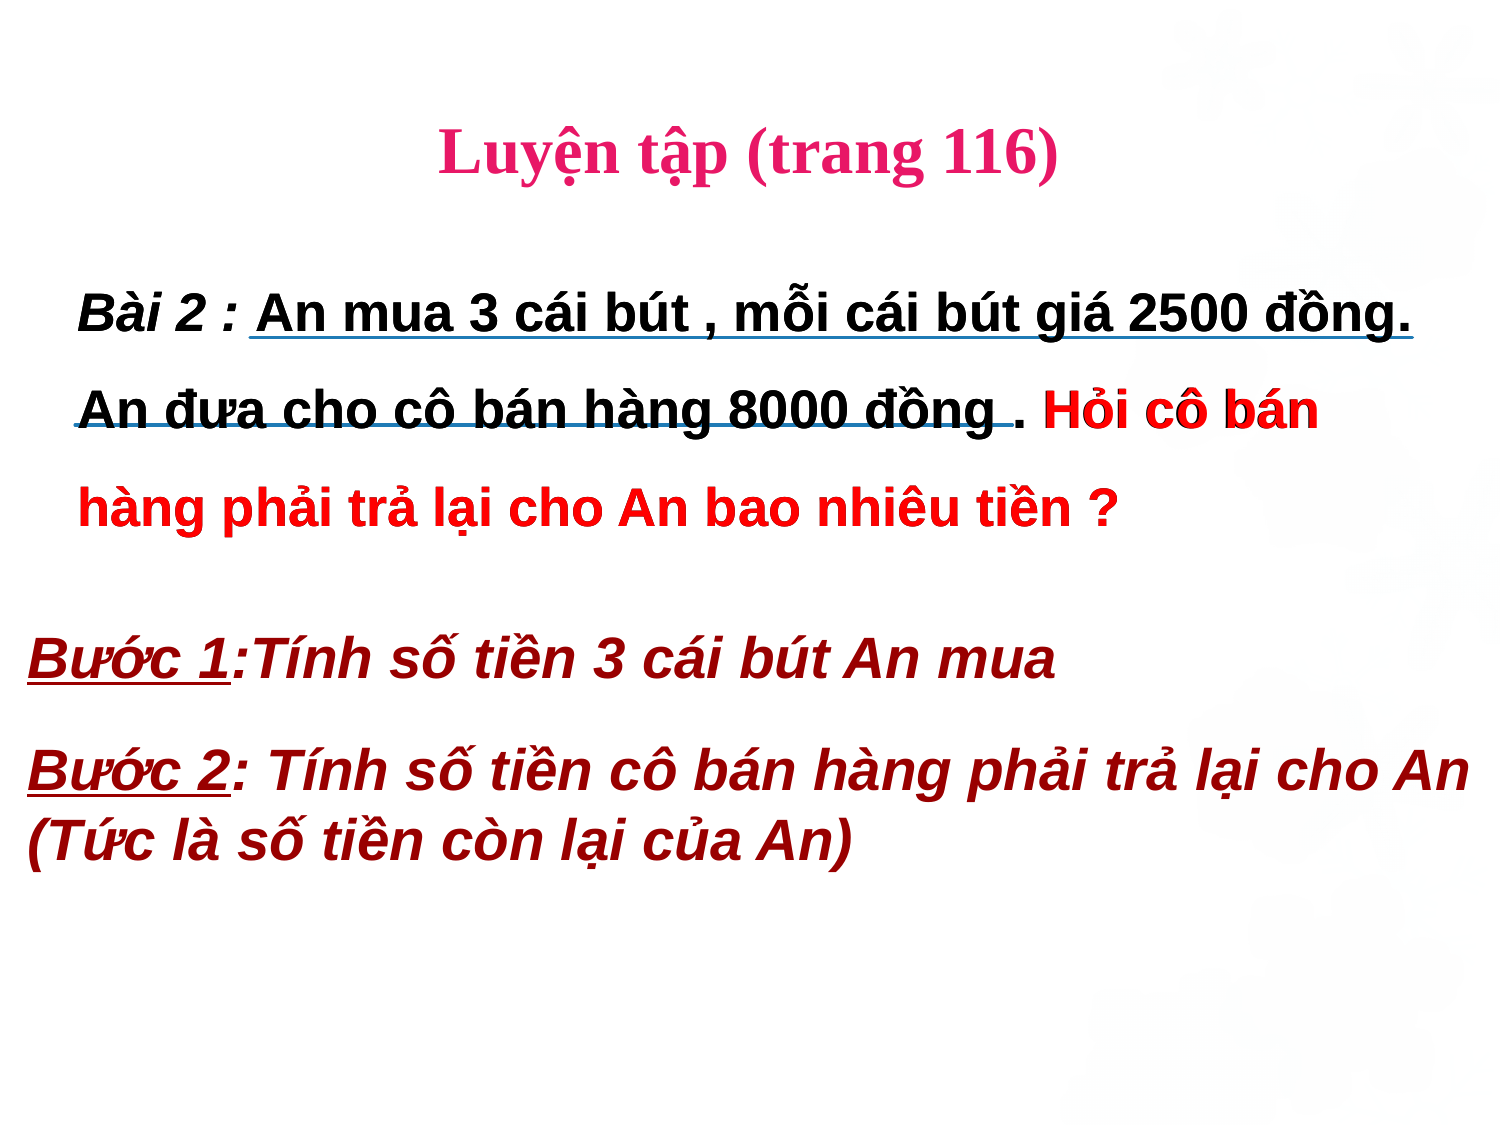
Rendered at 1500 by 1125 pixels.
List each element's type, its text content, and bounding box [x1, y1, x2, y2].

text_box Bước 2: Tính số tiền cô bán hàng phải trả lại cho An (Tức là số tiền còn lại của An) [12, 724, 1500, 880]
text_box Bước 1:Tính số tiền 3 cái bút An mua [12, 577, 1330, 724]
text_box Bài 2 : An mua 3 cái bút , mỗi cái bút giá 2500 đồng. An đưa cho cô bán hàng 8000 đồng . Hỏi cô bán hàng phải trả lại cho An bao nhiêu tiền ? [62, 237, 1463, 545]
text_box Luyện tập (trang 116) [424, 99, 1076, 195]
